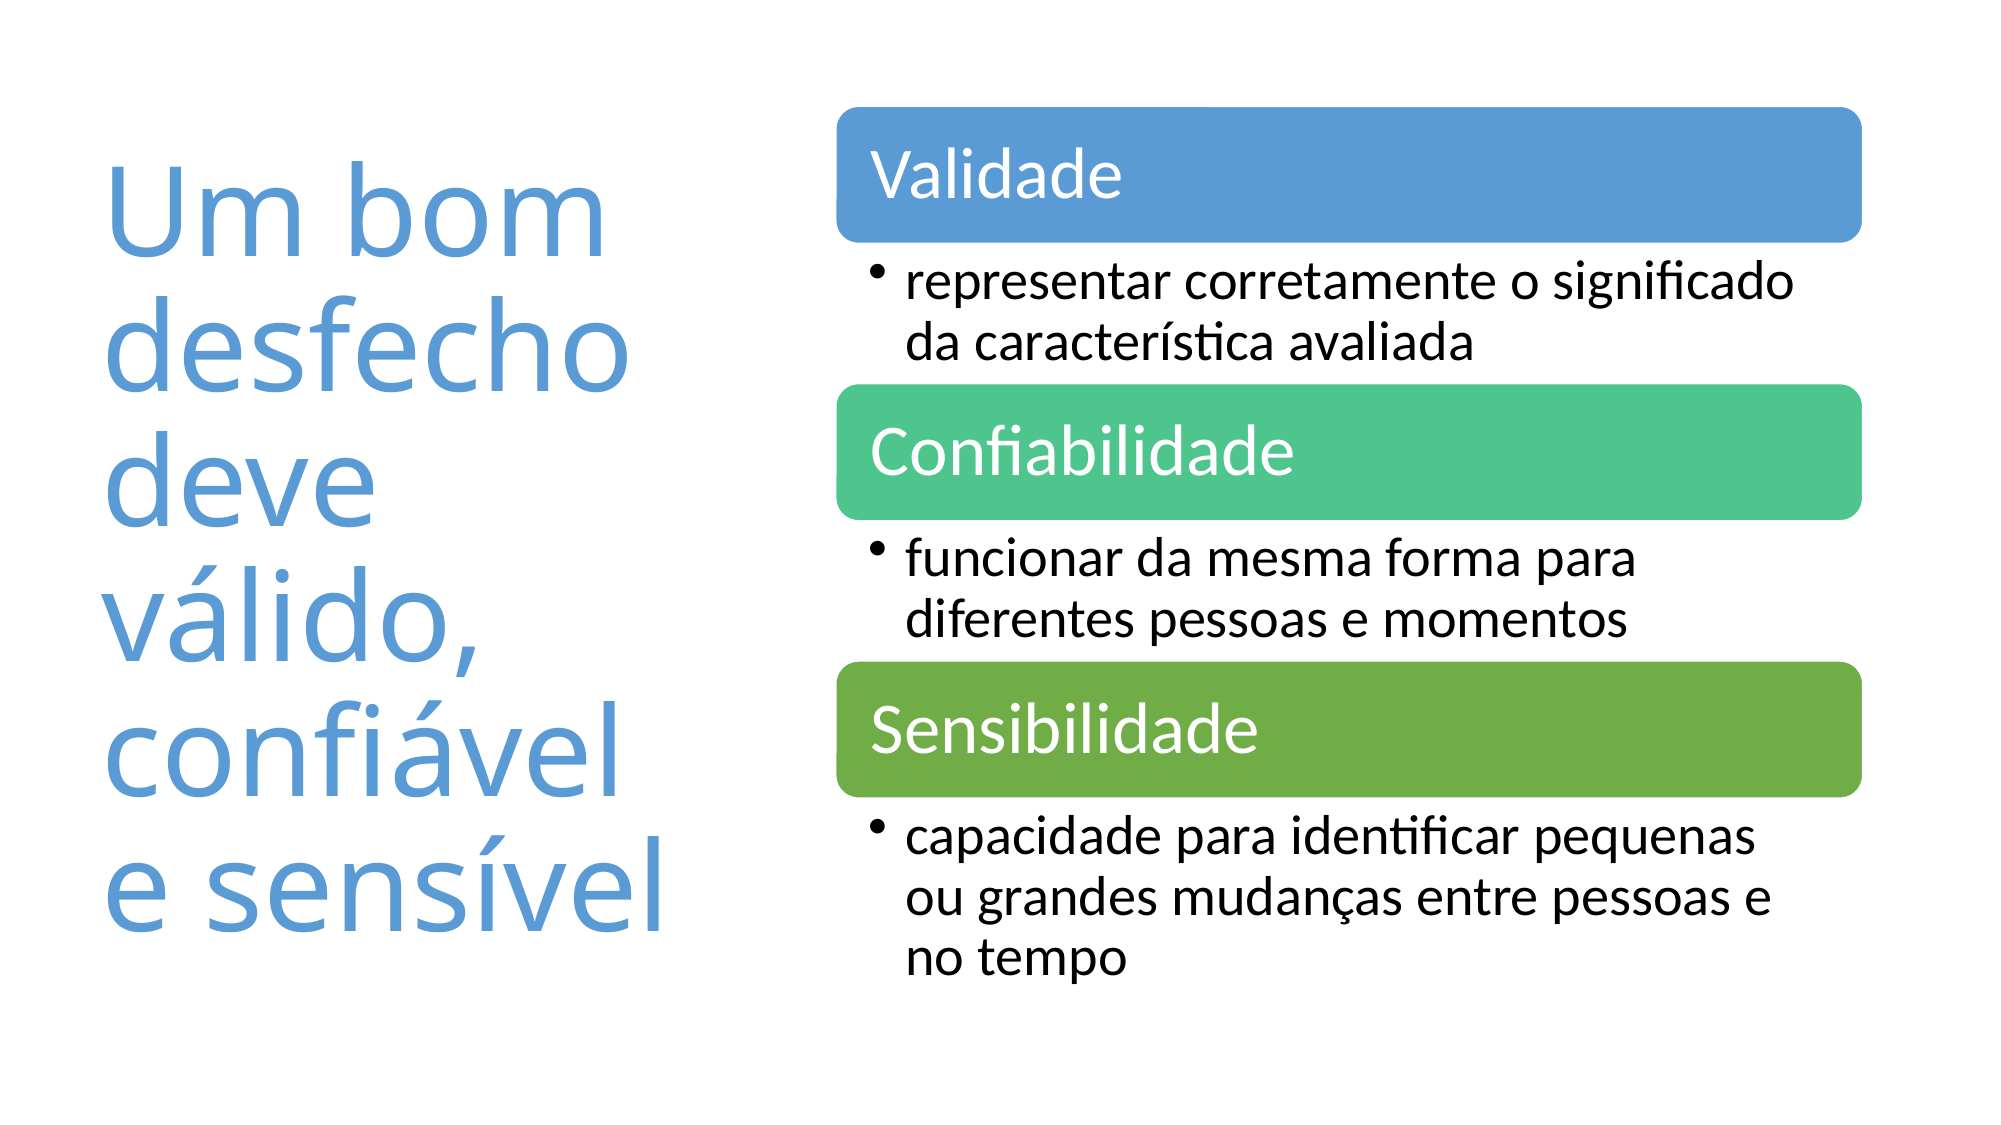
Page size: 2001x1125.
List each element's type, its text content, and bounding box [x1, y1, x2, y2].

title Um bom desfecho deve válido, confiável e sensível [86, 101, 711, 1005]
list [835, 101, 1863, 1005]
